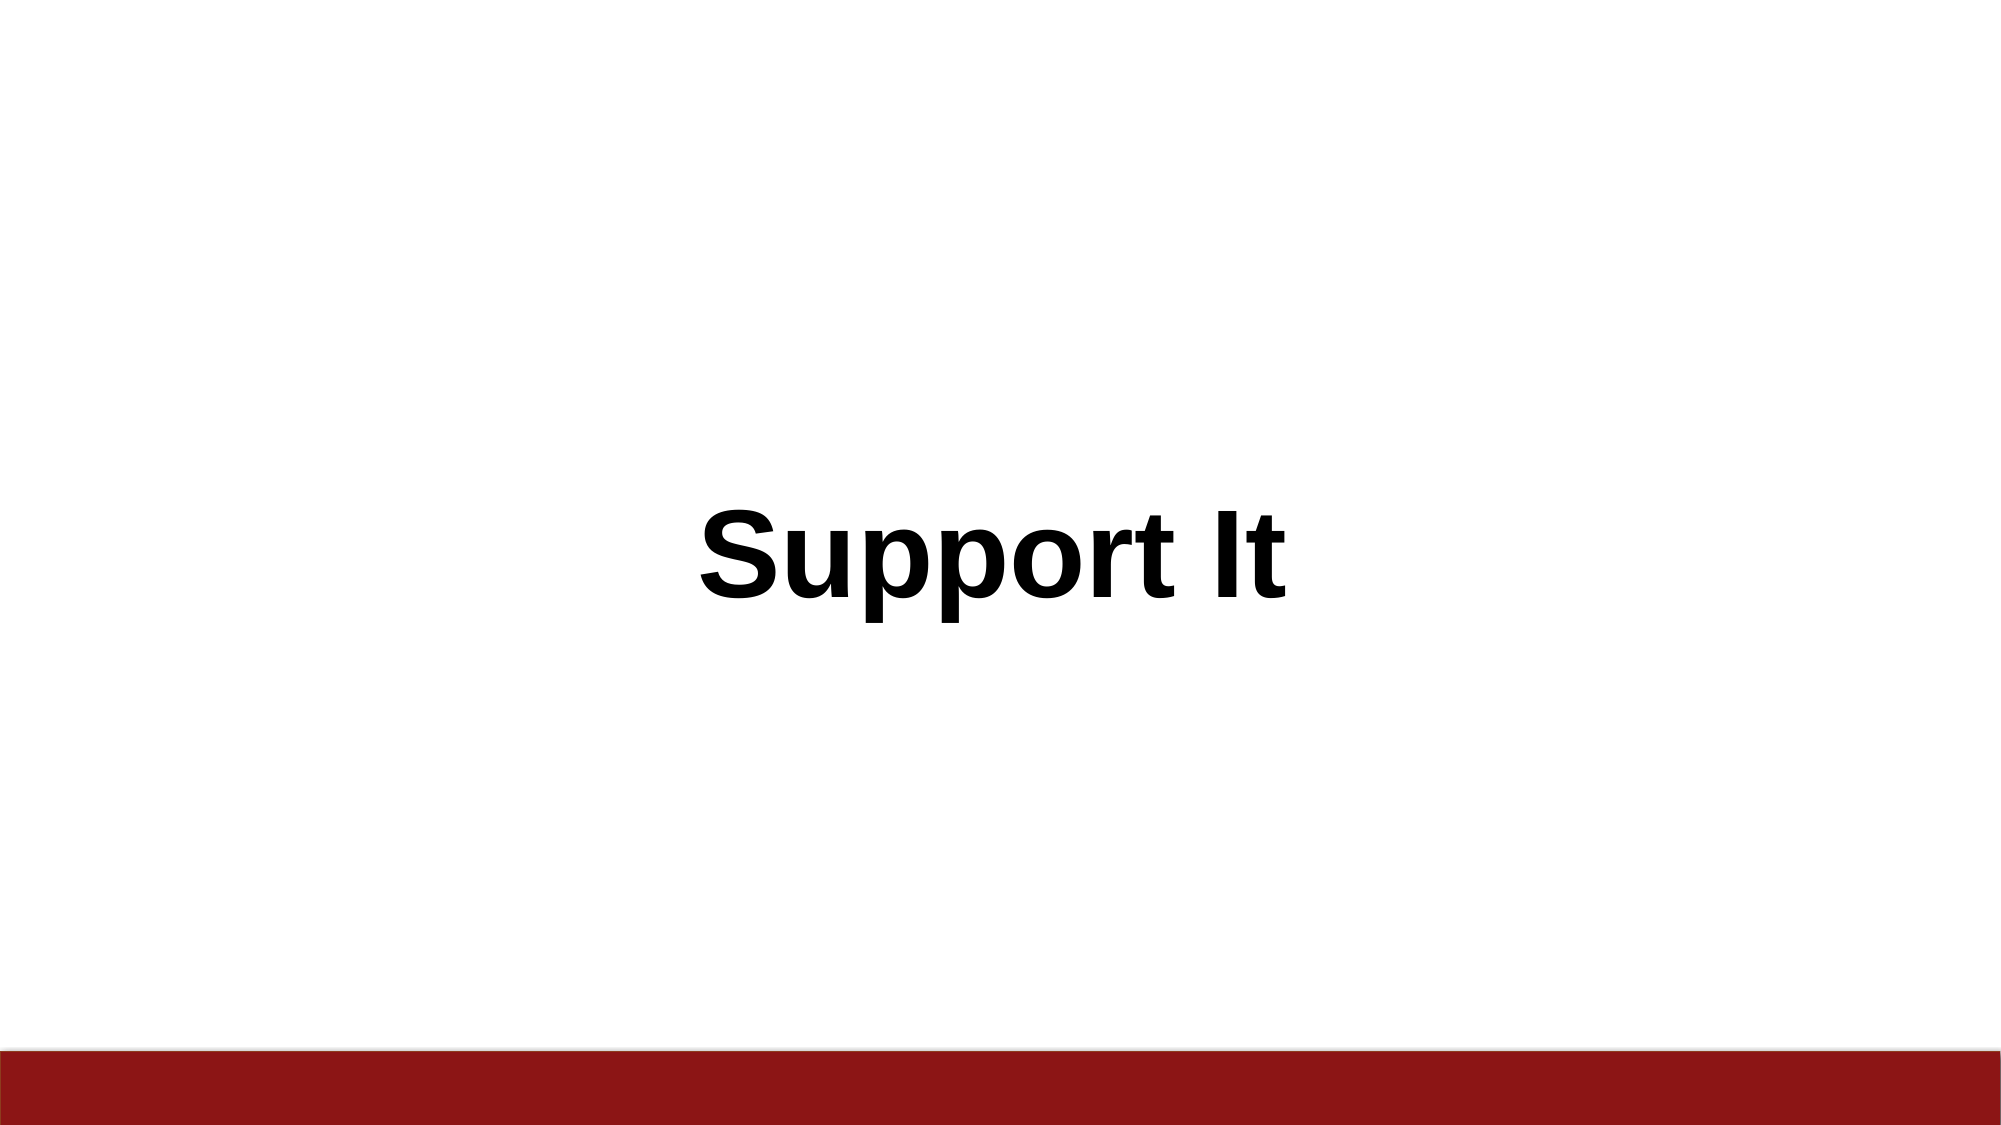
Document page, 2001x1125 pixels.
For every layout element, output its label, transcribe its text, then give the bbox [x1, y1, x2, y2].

title Support It [99, 494, 1900, 631]
